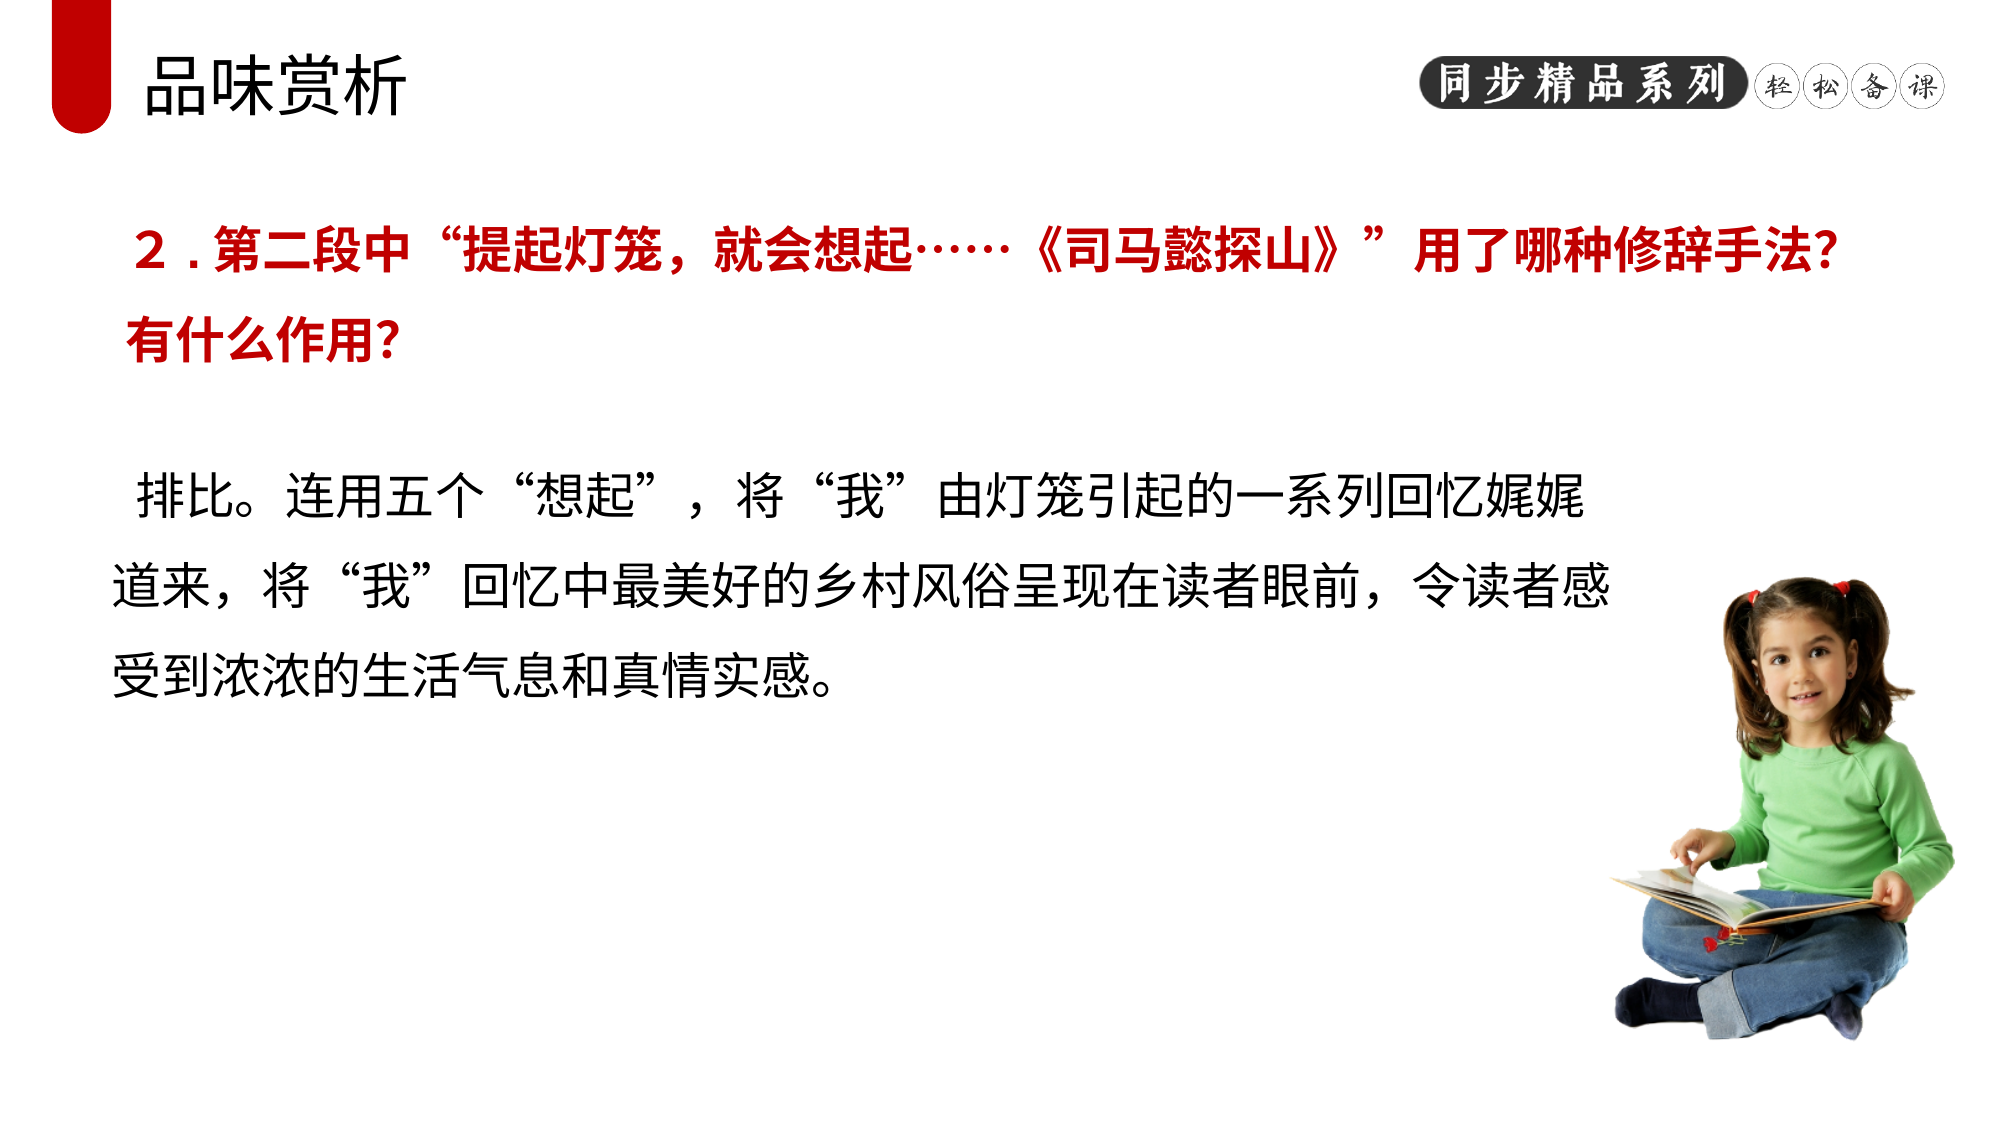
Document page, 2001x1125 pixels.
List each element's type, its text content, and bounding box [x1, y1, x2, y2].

text_box 排比。连用五个“想起”，将“我”由灯笼引起的一系列回忆娓娓道来，将“我”回忆中最美好的乡村风俗呈现在读者眼前，令读者感受到浓浓的生活气息和真情实感。 [37, 426, 1633, 801]
picture [1608, 576, 1955, 1042]
text_box 品味赏析 [127, 36, 456, 132]
picture [1401, 34, 1965, 136]
text_box [51, 0, 112, 134]
text_box ２.第二段中“提起灯笼，就会想起……《司马懿探山》”用了哪种修辞手法？有什么作用？ [110, 181, 1905, 376]
